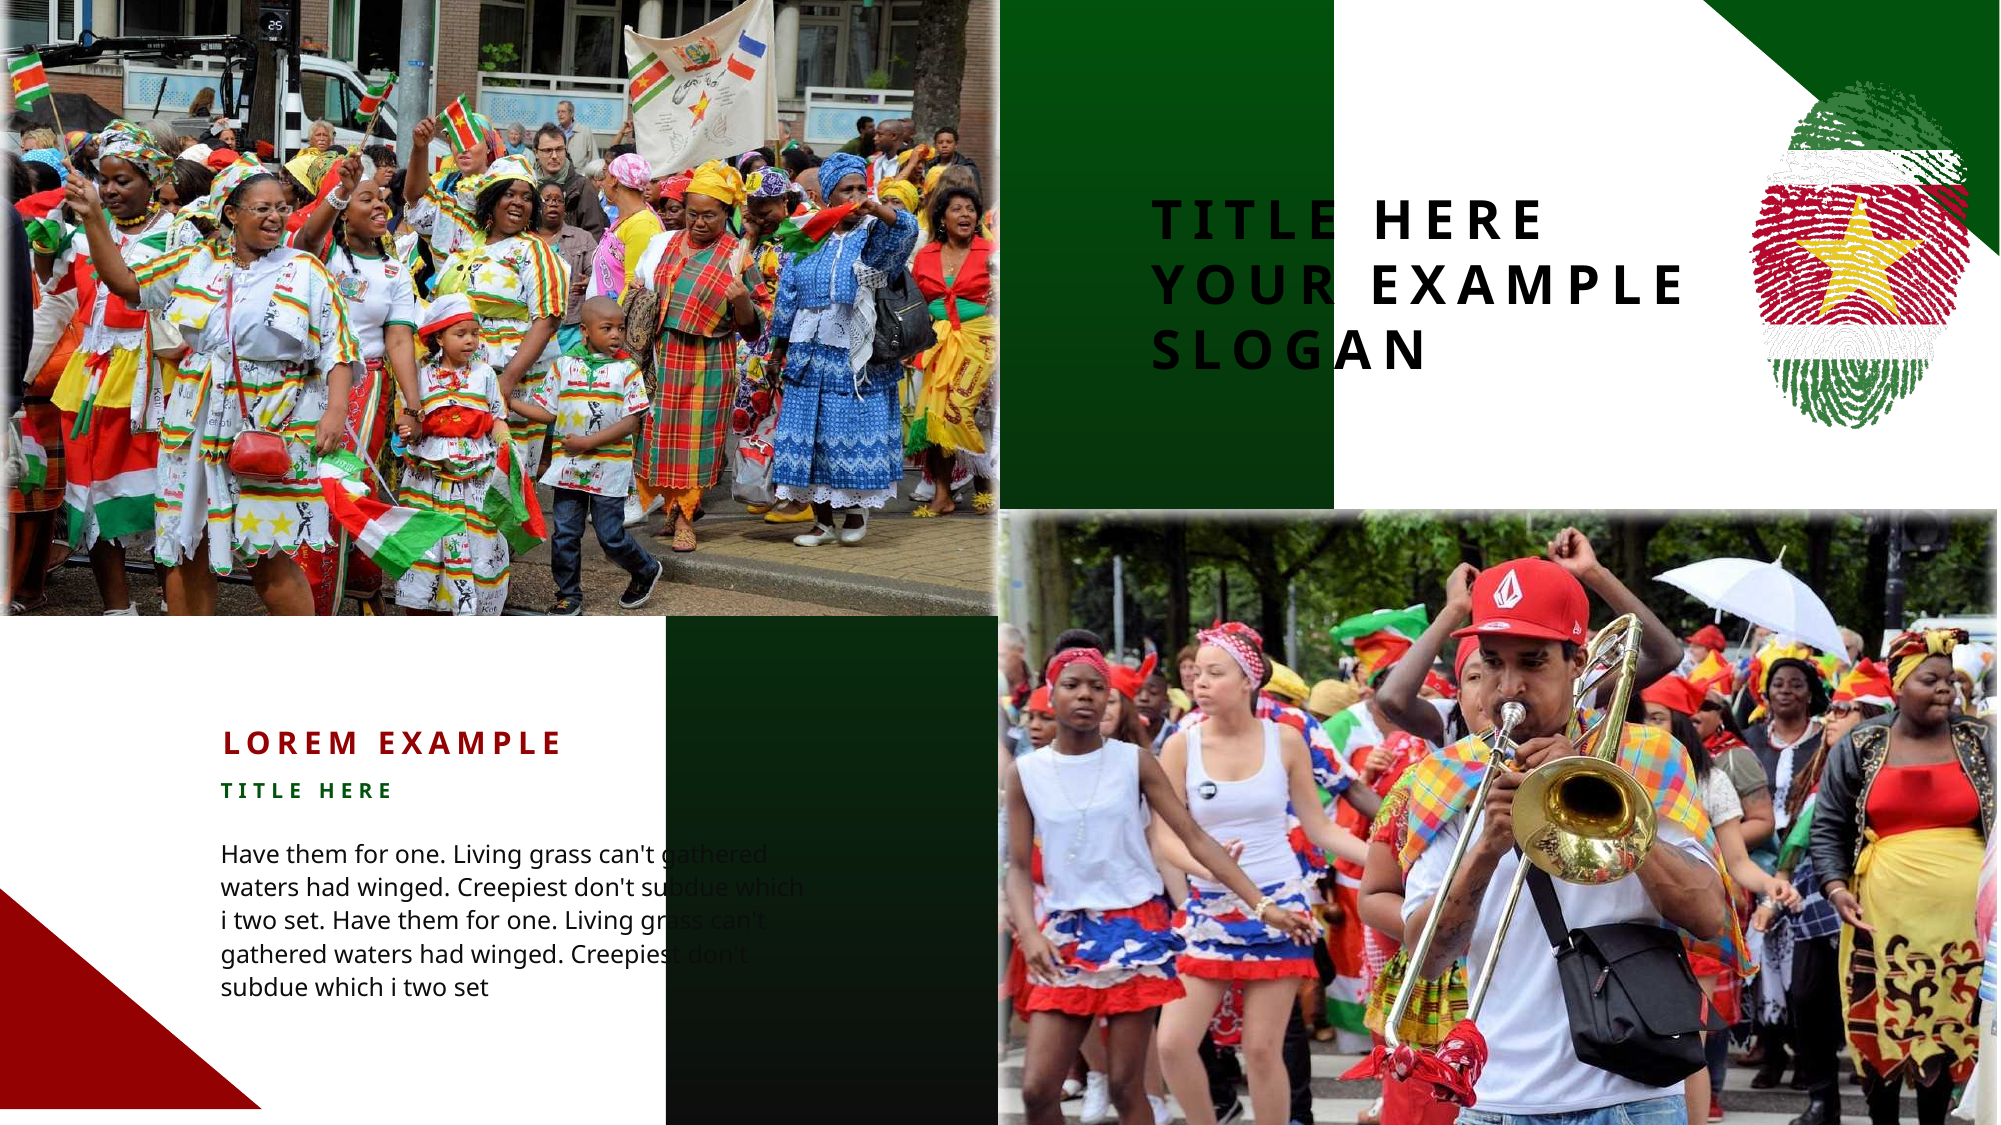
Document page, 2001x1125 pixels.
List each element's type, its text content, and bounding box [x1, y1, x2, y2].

text_box [0, 888, 262, 1110]
text_box [665, 616, 996, 1125]
text_box LOREM EXAMPLE [207, 715, 623, 769]
picture [1749, 80, 1970, 429]
picture [0, 0, 1997, 1125]
text_box Have them for one. Living grass can't gathered waters had winged. Creepiest don't subdue which i two set. Have them for one. Living grass can't gathered waters had winged. Creepiest don't subdue which i two set [205, 827, 832, 1043]
text_box [1703, 0, 2000, 257]
text_box TITLE HERE [205, 770, 454, 810]
text_box TITLE HERE YOUR EXAMPLE SLOGAN [1136, 178, 1749, 388]
text_box [1000, 0, 1335, 509]
